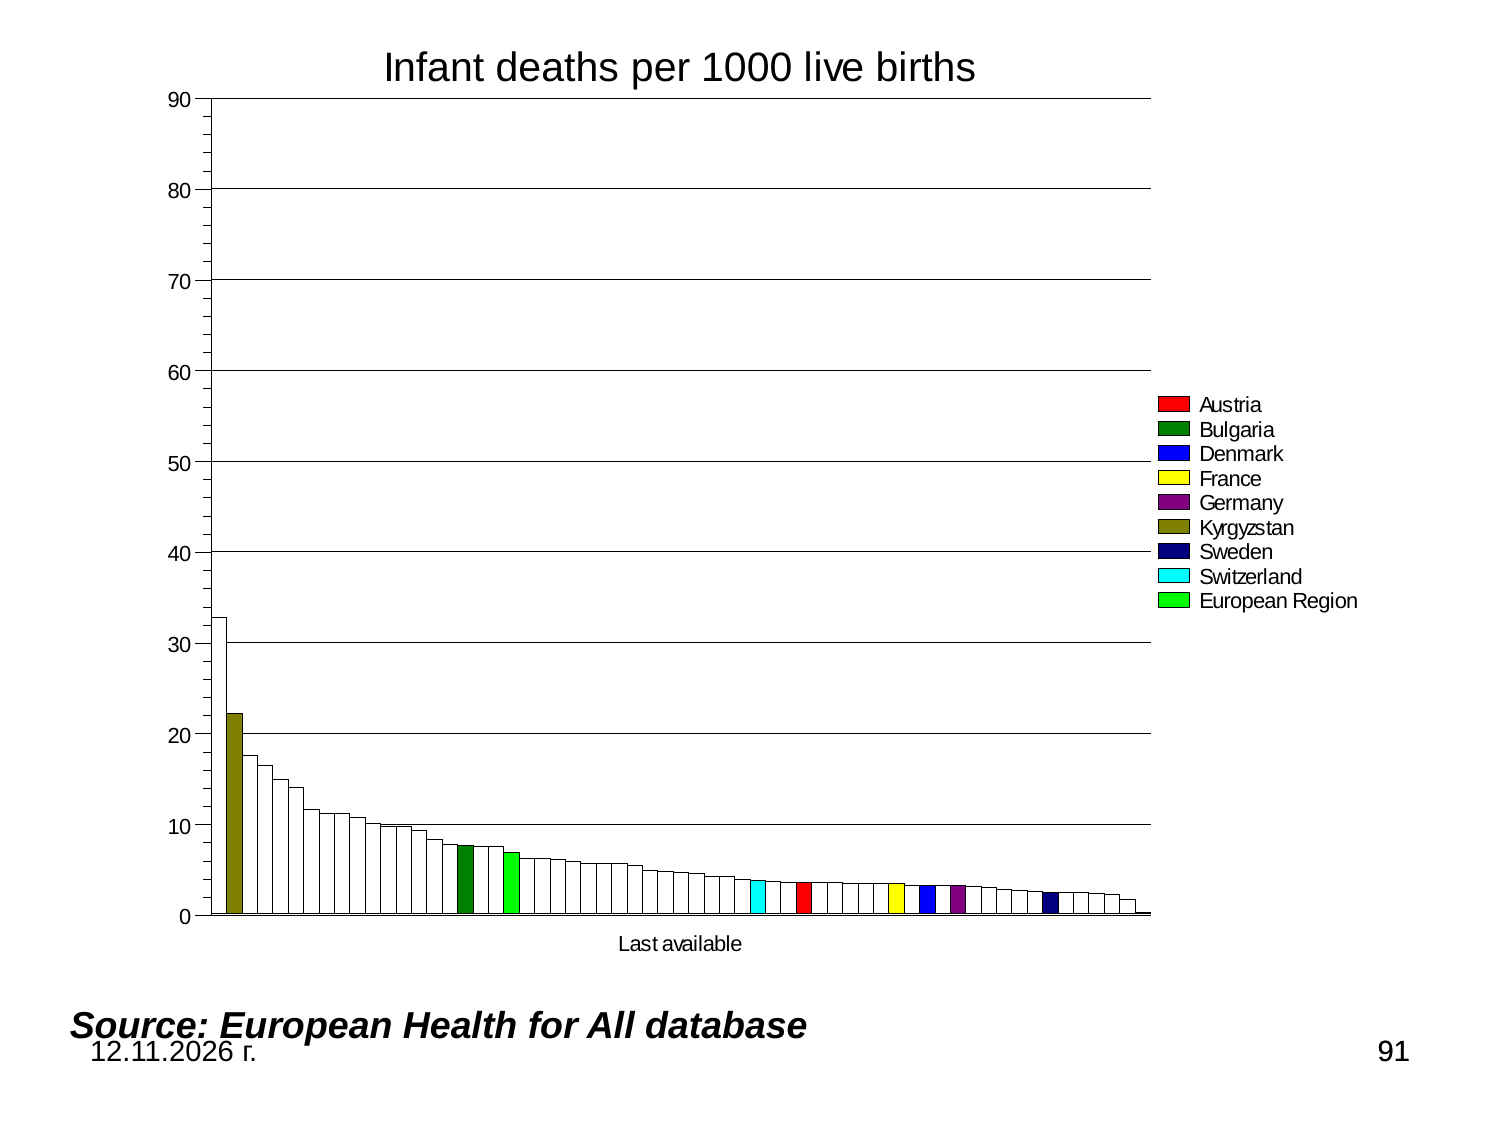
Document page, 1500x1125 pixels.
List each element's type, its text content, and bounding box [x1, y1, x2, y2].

text_box 91 [1074, 1024, 1425, 1103]
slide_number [75, 1024, 425, 1103]
text_box Source: European Health for All database [54, 994, 823, 1054]
picture [88, 0, 1394, 980]
